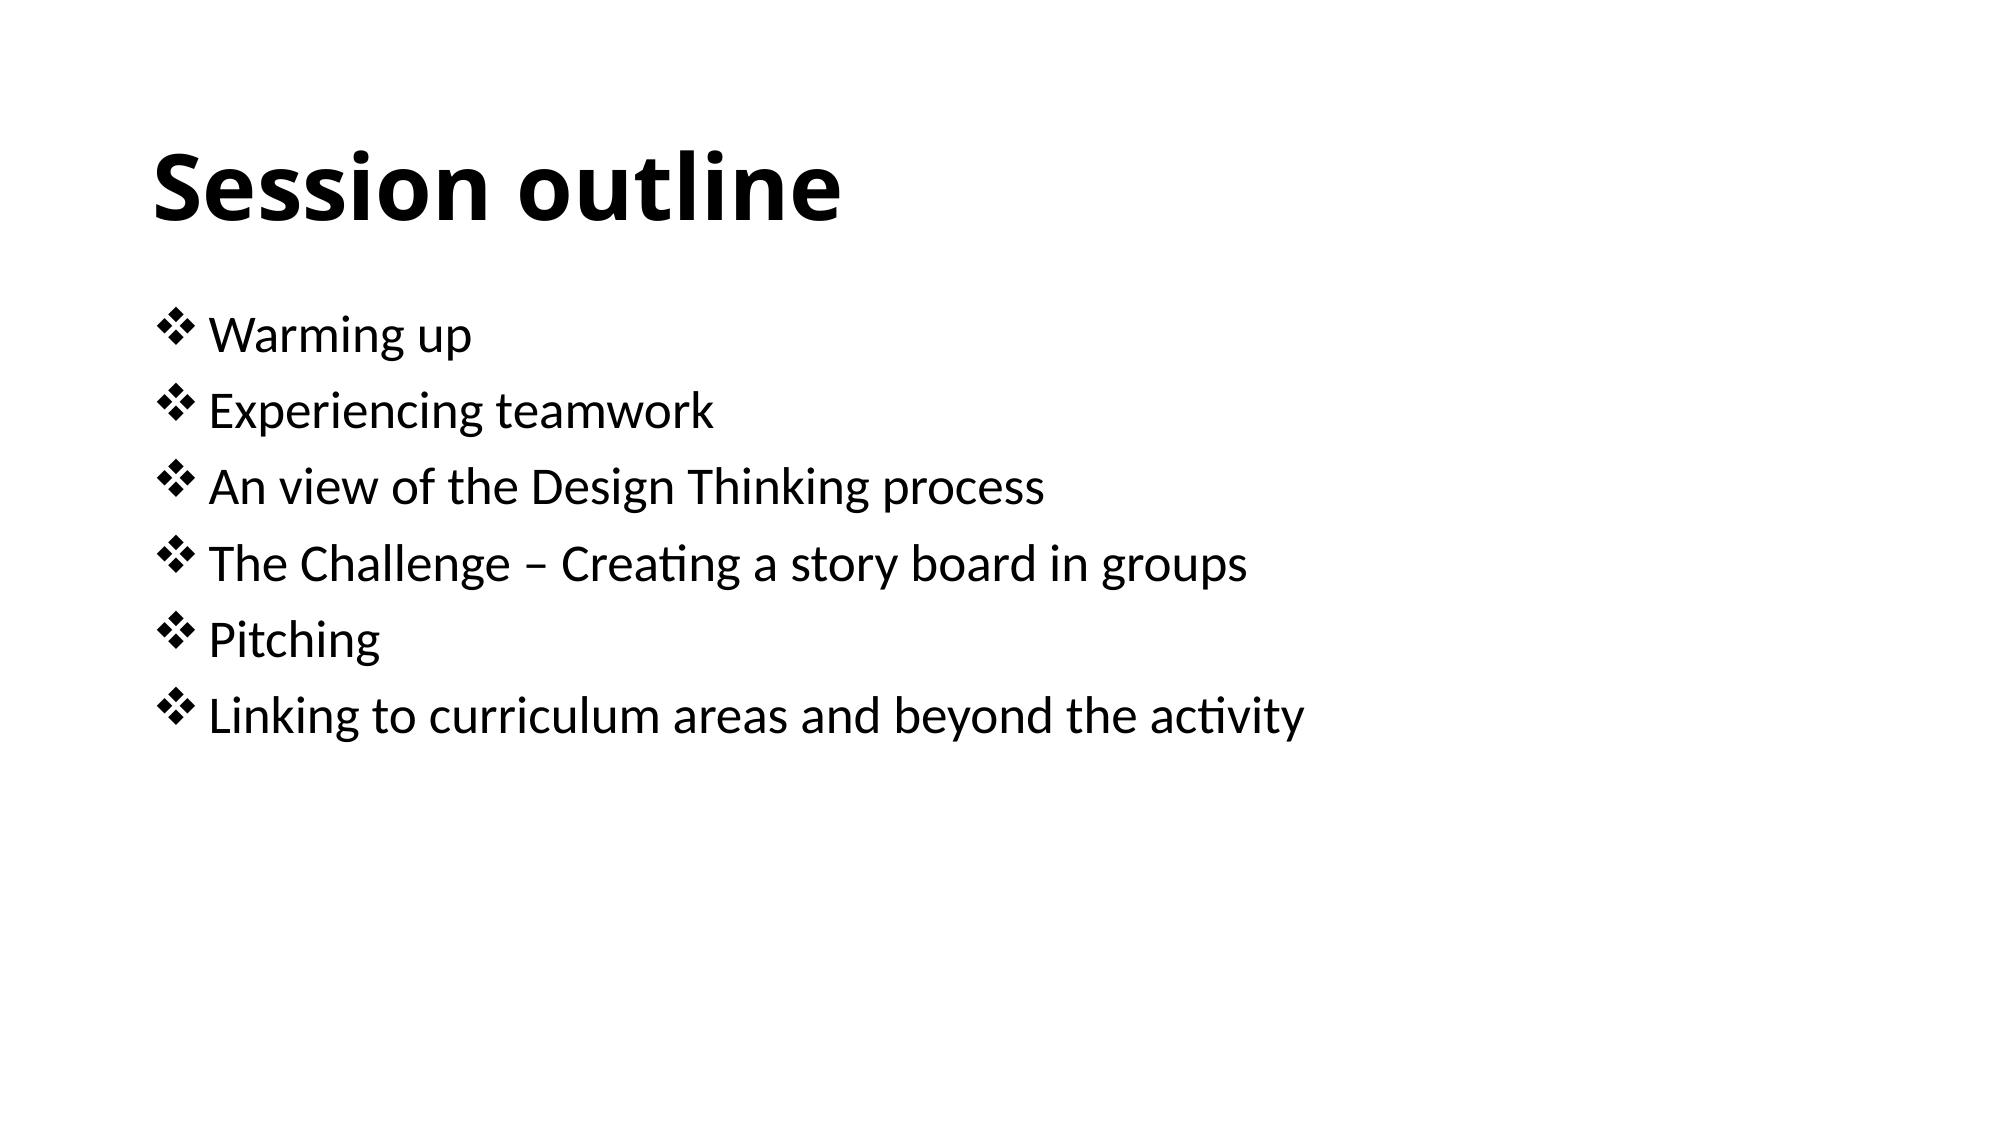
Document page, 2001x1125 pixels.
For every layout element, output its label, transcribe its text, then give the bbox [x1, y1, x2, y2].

list Warming up Experiencing teamwork An view of the Design Thinking process The Challenge – Creating a story board in groups Pitching Linking to curriculum areas and beyond the activity [137, 299, 1863, 755]
title Session outline [137, 82, 1863, 299]
